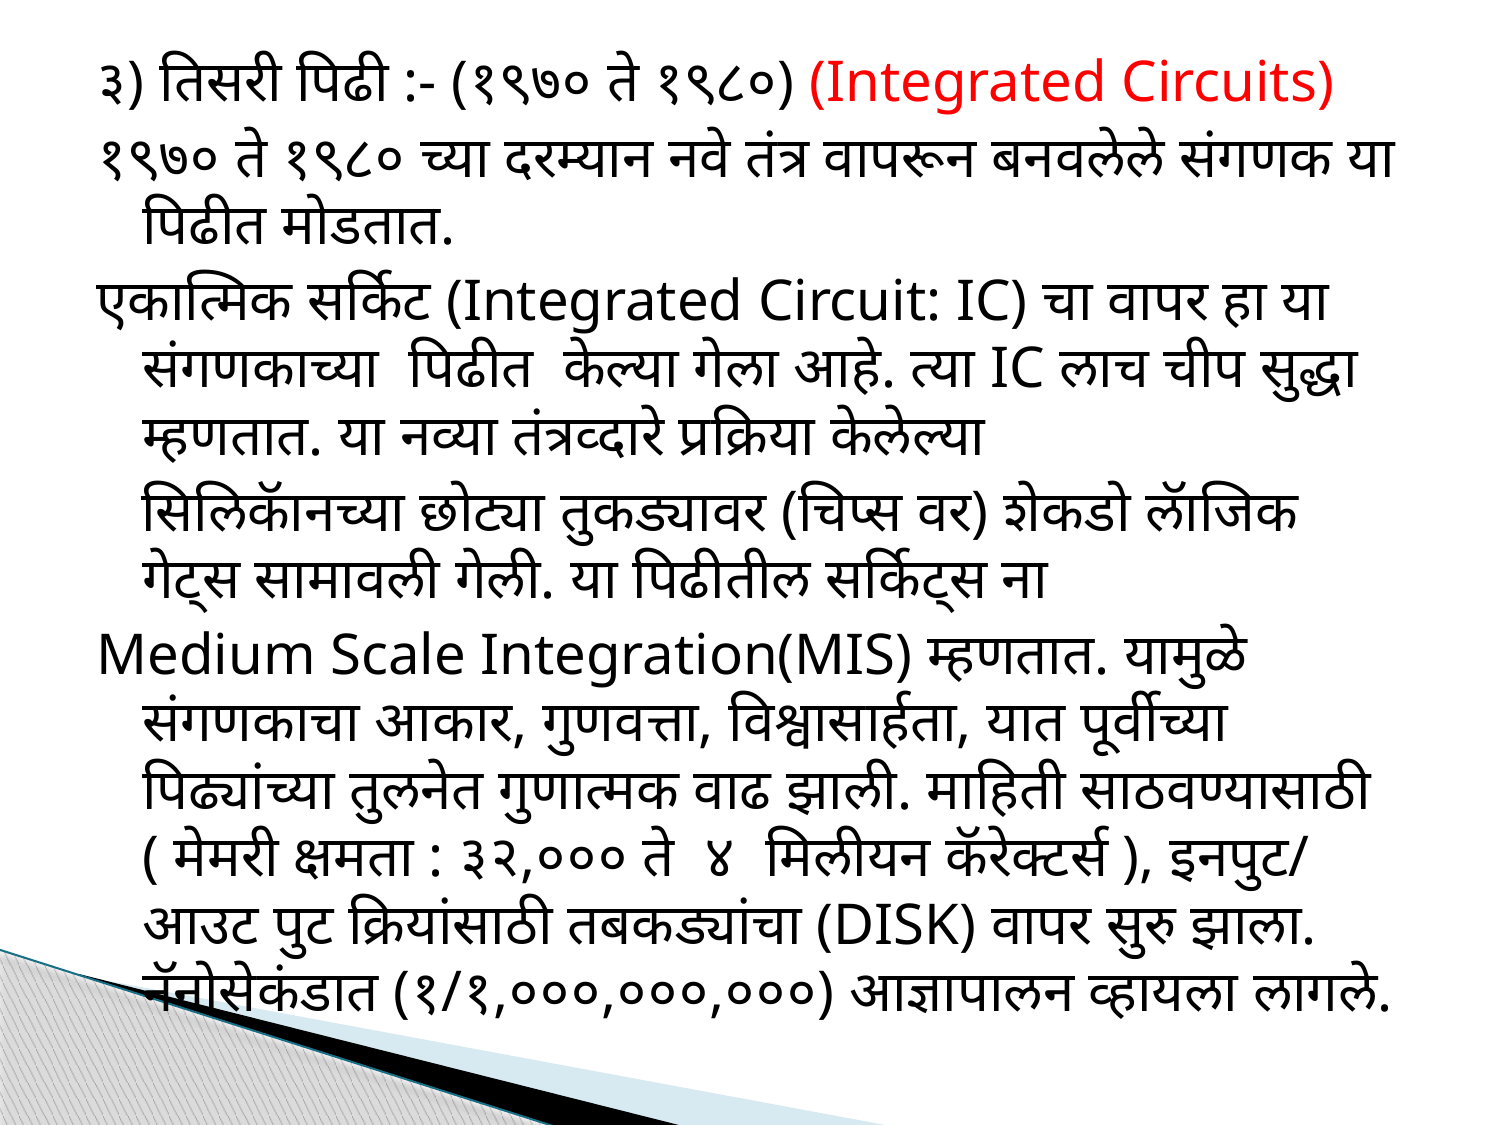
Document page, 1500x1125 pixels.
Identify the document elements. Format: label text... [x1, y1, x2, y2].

list ३) तिसरी पिढी :- (१९७० ते १९८०) (Integrated Circuits) १९७० ते १९८० च्या दरम्यान नवे तंत्र वापरून बनवलेले संगणक या पिढीत मोडतात. एकात्मिक सर्किट (Integrated Circuit: IC) चा वापर हा या संगणकाच्या पिढीत केल्या गेला आहे. त्या IC लाच चीप सुद्धा म्हणतात. या नव्या तंत्रव्दारे प्रक्रिया केलेल्या सिलिकॅानच्या छोट्या तुकड्यावर (चिप्स वर) शेकडो लॅाजिक गेट्स सामावली गेली. या पिढीतील सर्किट्स ना Medium Scale Integration(MIS) म्हणतात. यामुळे संगणकाचा आकार, गुणवत्ता, विश्वासार्हता, यात पूर्वीच्या पिढ्यांच्या तुलनेत गुणात्मक वाढ झाली. माहिती साठवण्यासाठी ( मेमरी क्षमता : ३२,००० ते ४ मिलीयन कॅरेक्टर्स ), इनपुट/ आउट पुट क्रियांसाठी तबकड्यांचा (DISK) वापर सुरु झाला. नॅनोसेकंडात (१/१,०००,०००,०००) आज्ञापालन व्हायला लागले. [62, 37, 1413, 1075]
